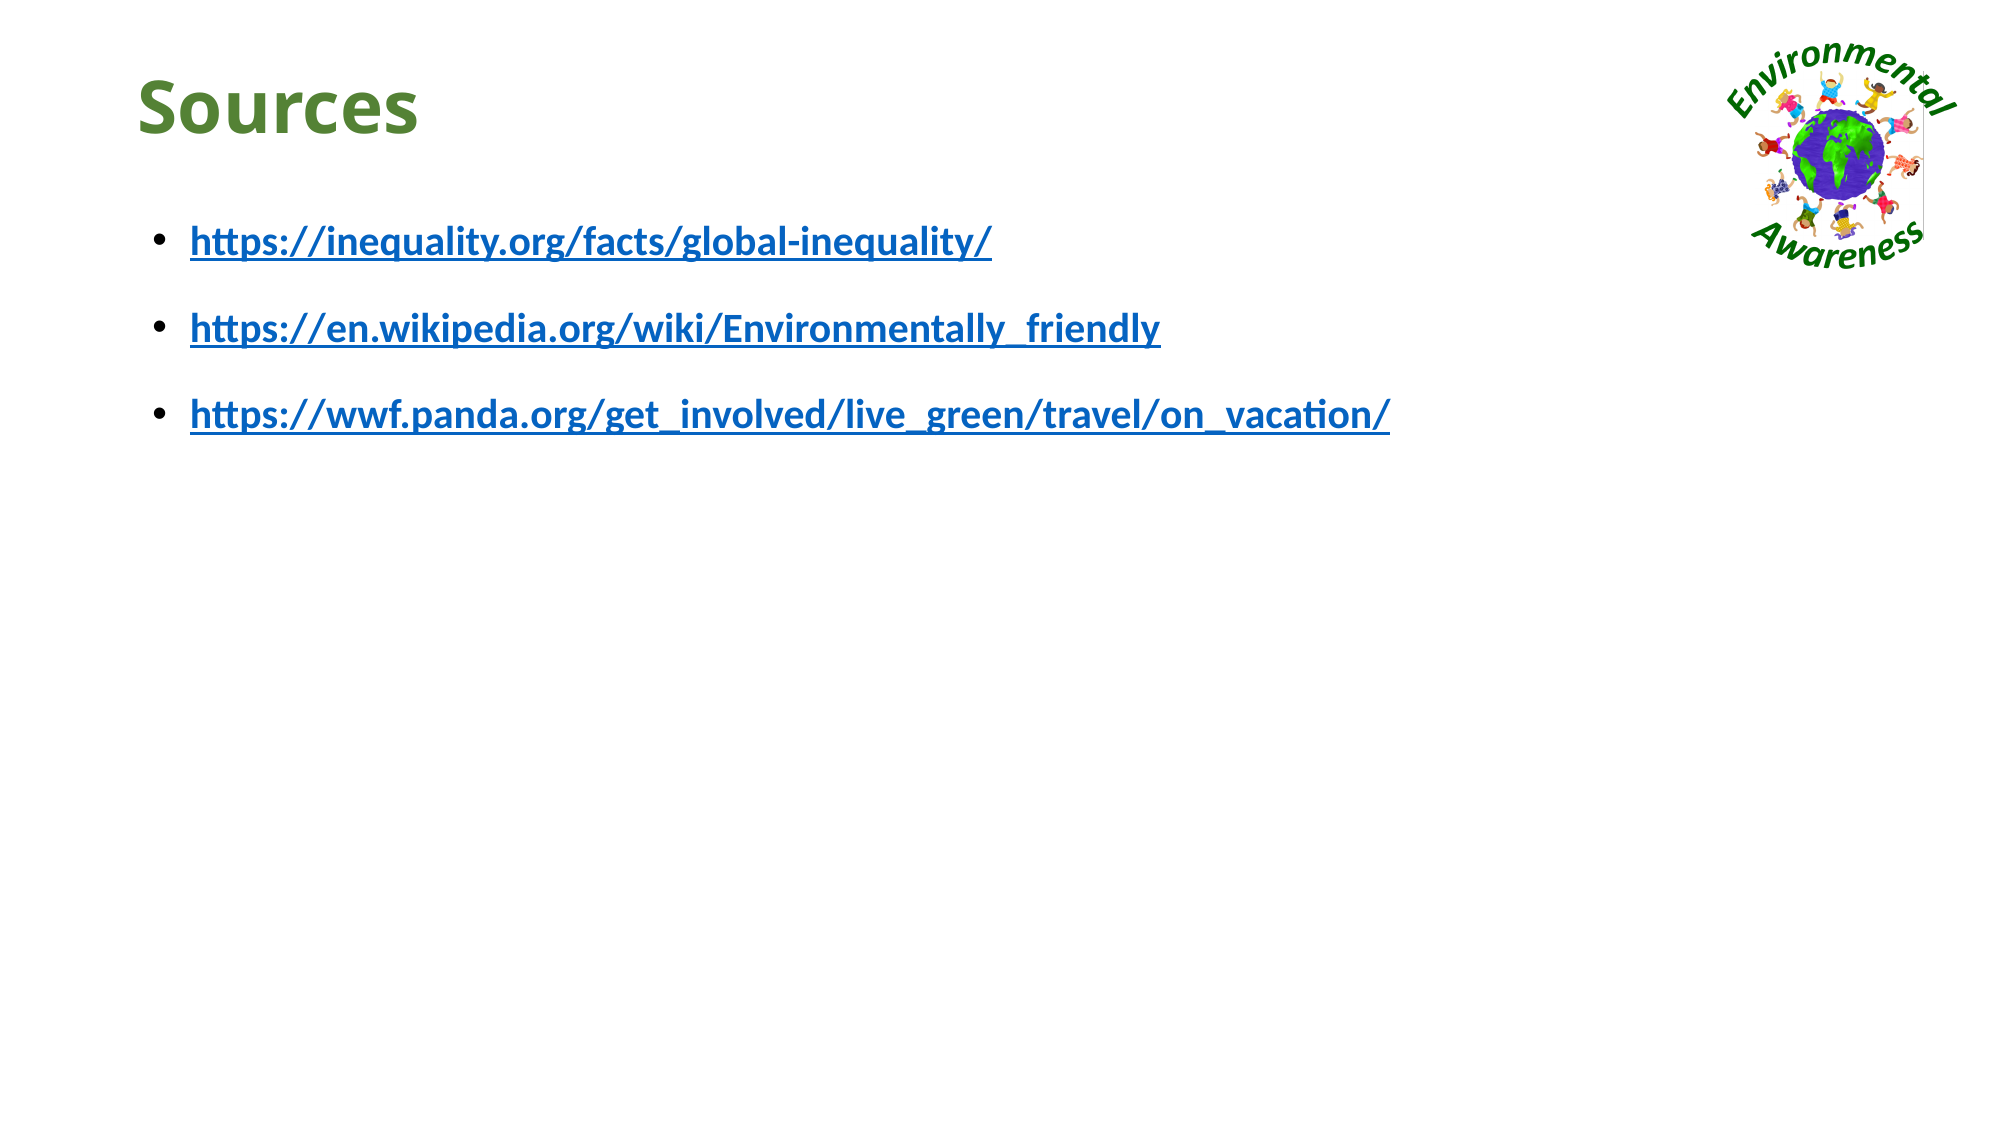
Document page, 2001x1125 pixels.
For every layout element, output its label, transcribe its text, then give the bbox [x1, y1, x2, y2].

list https://inequality.org/facts/global-inequality/ https://en.wikipedia.org/wiki/Environmentally_friendly https://wwf.panda.org/get_involved/live_green/travel/on_vacation/ [137, 212, 1650, 1021]
title Sources [122, 59, 1650, 160]
picture [1716, 35, 1962, 278]
